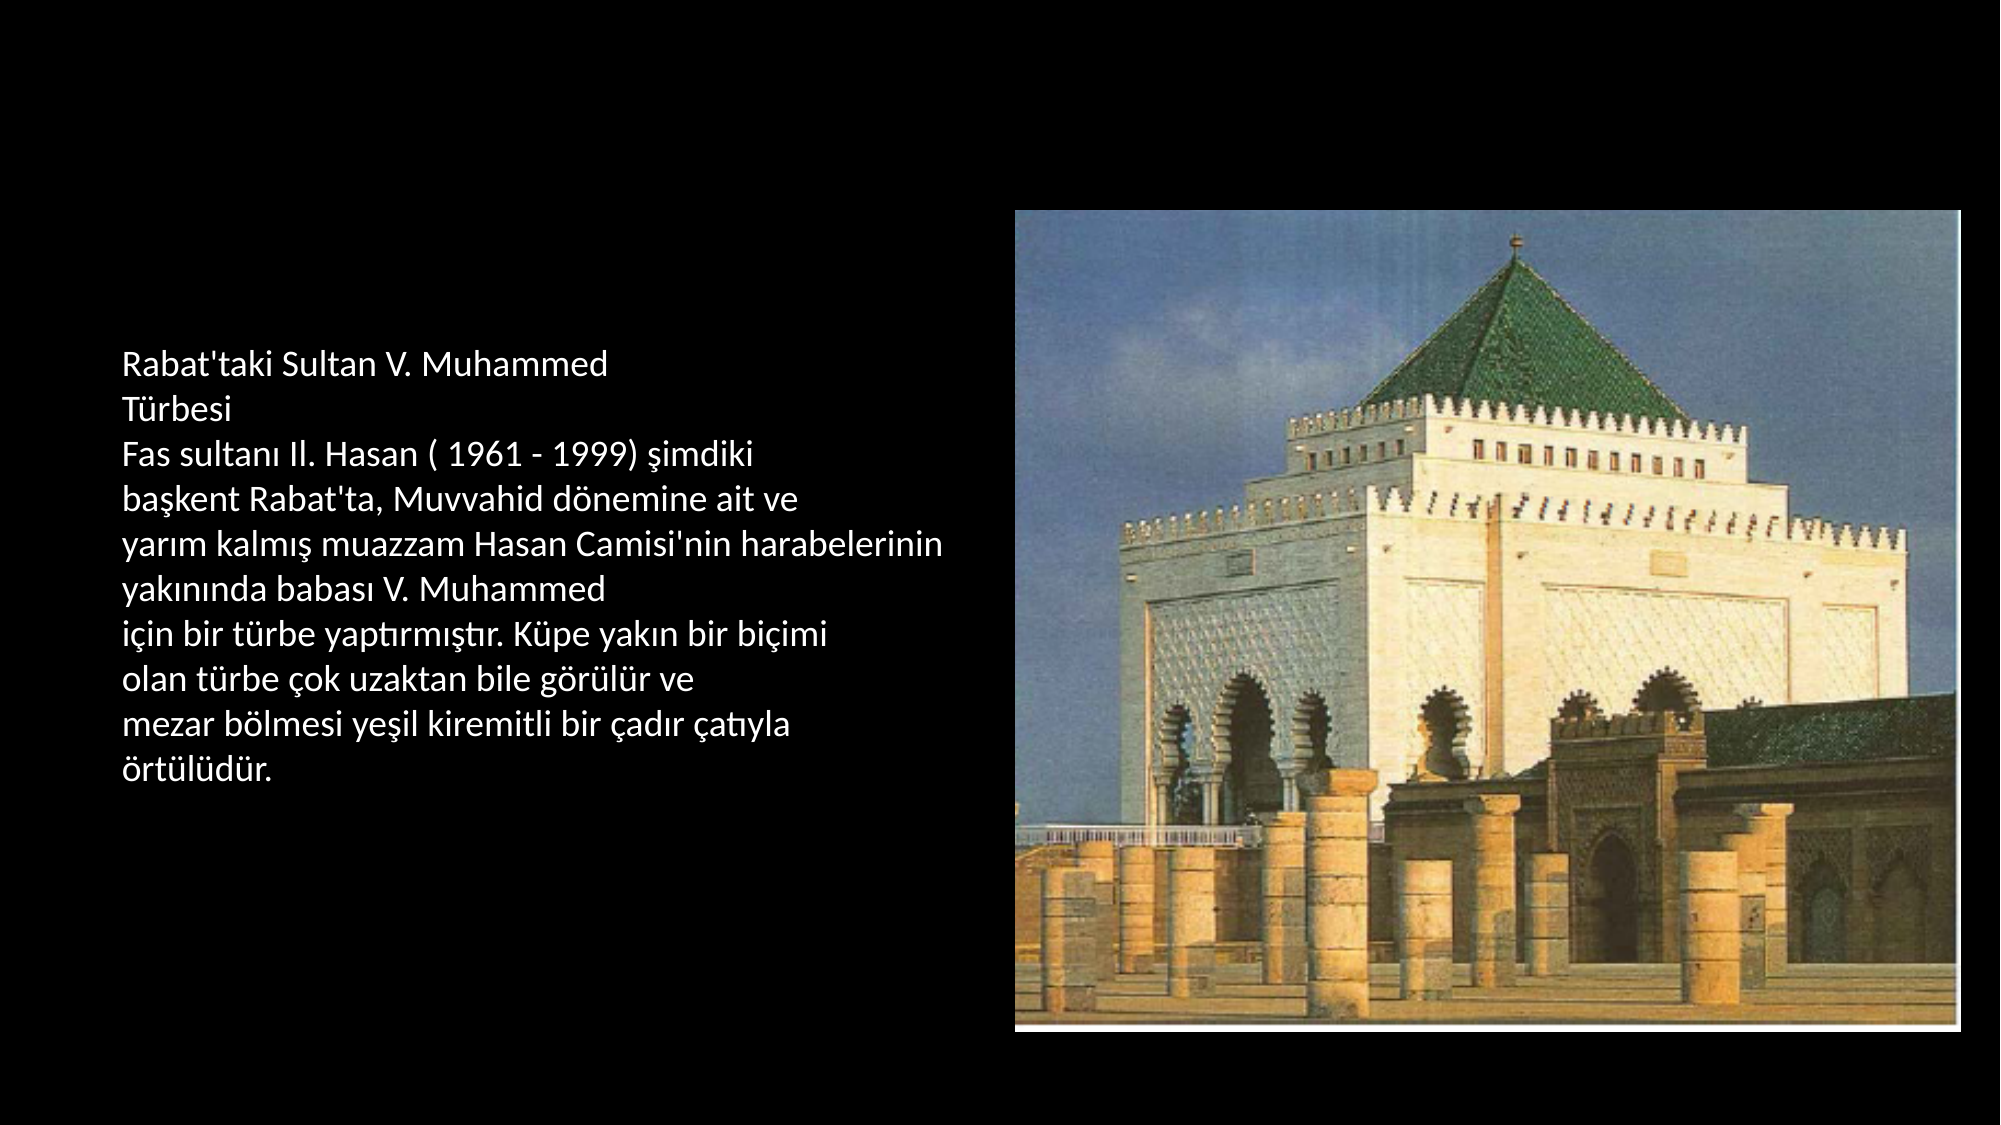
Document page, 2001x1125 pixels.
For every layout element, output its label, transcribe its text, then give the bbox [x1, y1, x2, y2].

text_box Rabat'taki Sultan V. Muhammed Türbesi Fas sultanı Il. Hasan ( 1961 - 1999) şimdiki başkent Rabat'ta, Muvvahid dönemine ait ve yarım kalmış muazzam Hasan Camisi'nin harabelerinin yakınında babası V. Muhammed için bir türbe yaptırmıştır. Küpe yakın bir biçimi olan türbe çok uzaktan bile görülür ve mezar bölmesi yeşil kiremitli bir çadır çatıyla örtülüdür. [107, 331, 1015, 796]
picture [1015, 210, 1961, 1032]
